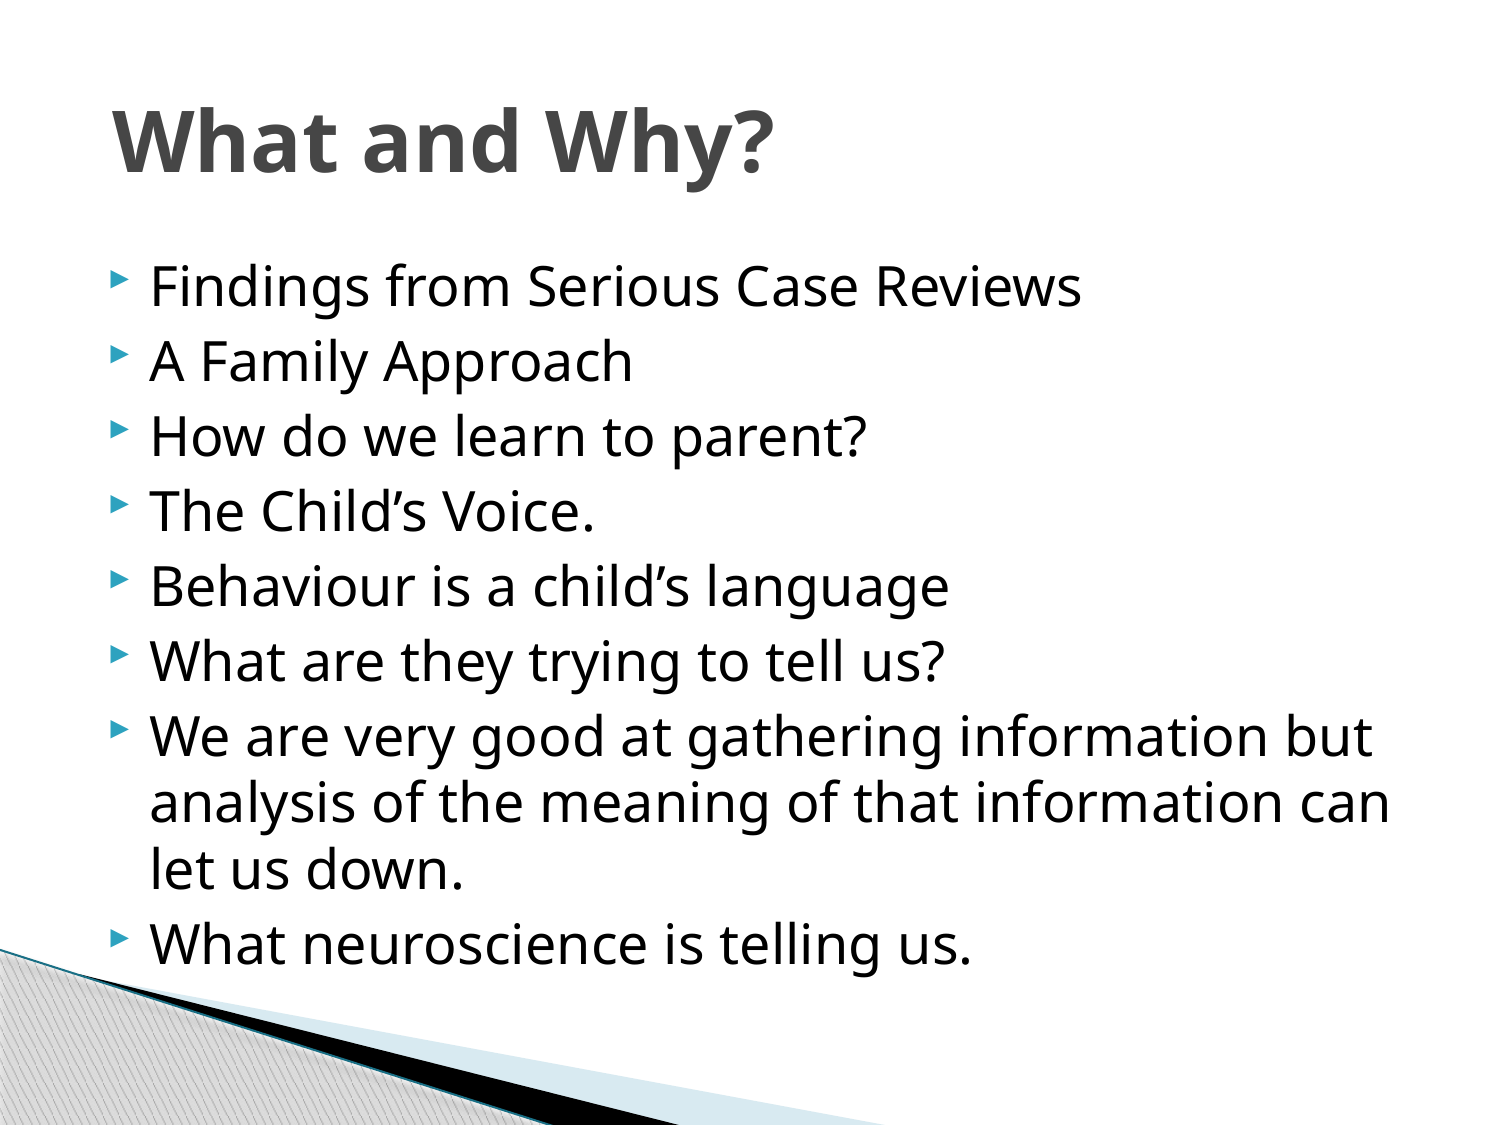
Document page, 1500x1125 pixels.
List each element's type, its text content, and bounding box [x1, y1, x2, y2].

list Findings from Serious Case Reviews A Family Approach How do we learn to parent? The Child’s Voice. Behaviour is a child’s language What are they trying to tell us? We are very good at gathering information but analysis of the meaning of that information can let us down. What neuroscience is telling us. [75, 243, 1425, 986]
title What and Why? [75, 45, 1425, 233]
